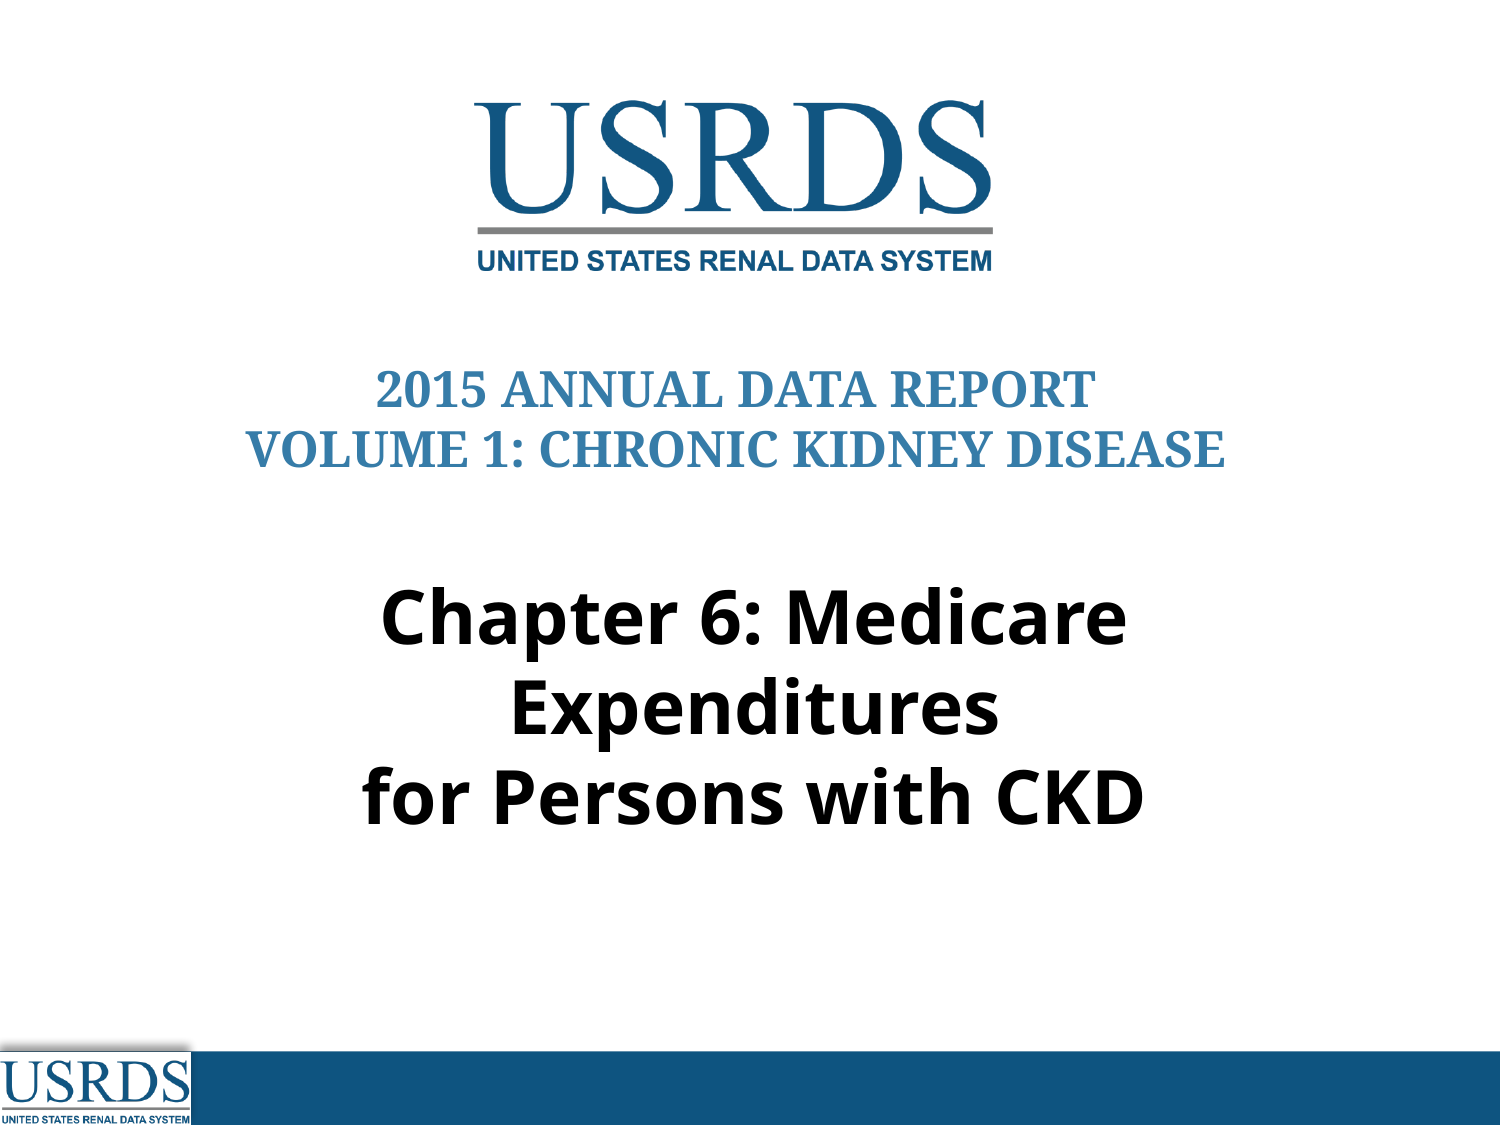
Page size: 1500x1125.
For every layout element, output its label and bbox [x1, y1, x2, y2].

picture [473, 75, 999, 281]
picture [0, 1051, 192, 1125]
